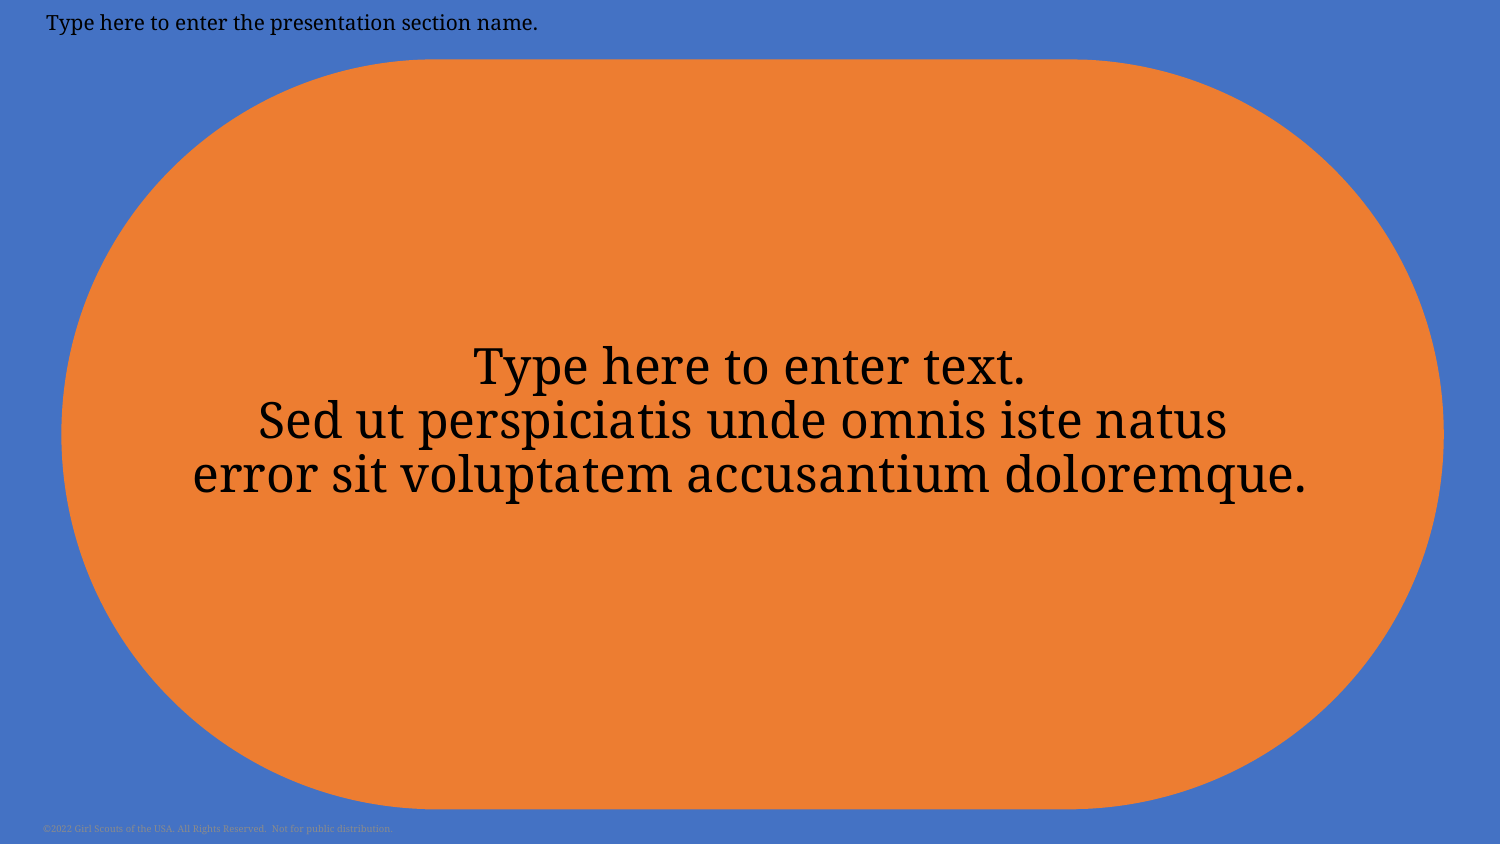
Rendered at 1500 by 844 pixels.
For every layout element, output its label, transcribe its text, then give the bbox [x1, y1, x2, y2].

list Type here to enter the presentation section name. [31, 0, 1477, 43]
footer ©2022 Girl Scouts of the USA. All Rights Reserved. Not for public distribution. [28, 818, 959, 844]
title Type here to enter text. Sed ut perspiciatis unde omnis iste natus error sit voluptatem accusantium doloremque. [42, 251, 1458, 593]
